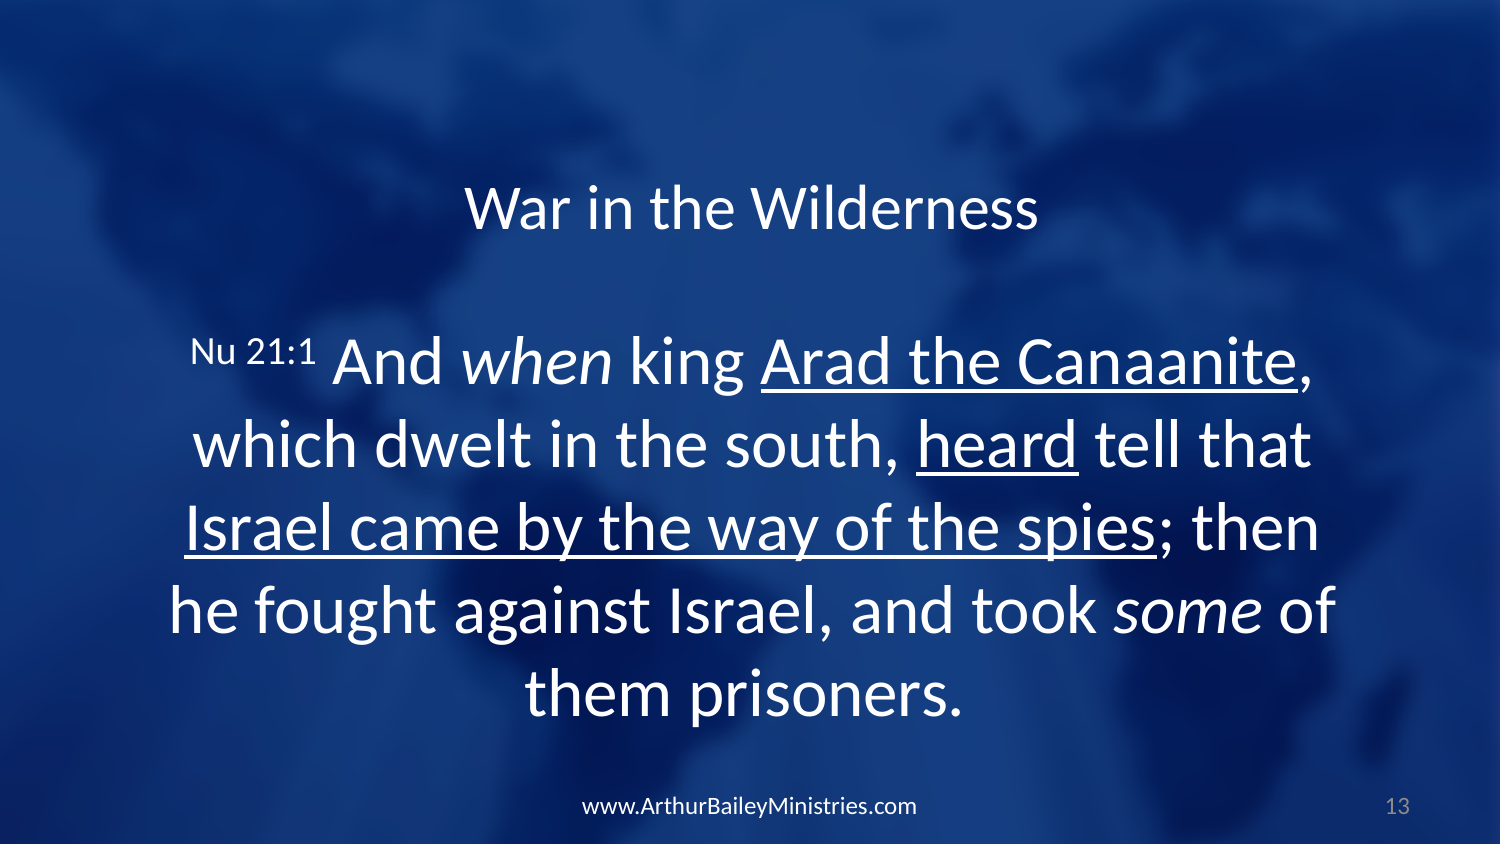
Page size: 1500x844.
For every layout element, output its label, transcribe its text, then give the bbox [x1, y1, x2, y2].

footer www.ArthurBaileyMinistries.com [512, 782, 988, 827]
picture [0, 0, 1500, 844]
slide_number 13 [1074, 782, 1425, 827]
list War in the Wilderness Nu 21:1 And when king Arad the Canaanite, which dwelt in the south, heard tell that Israel came by the way of the spies; then he fought against Israel, and took some of them prisoners. [151, 107, 1355, 741]
